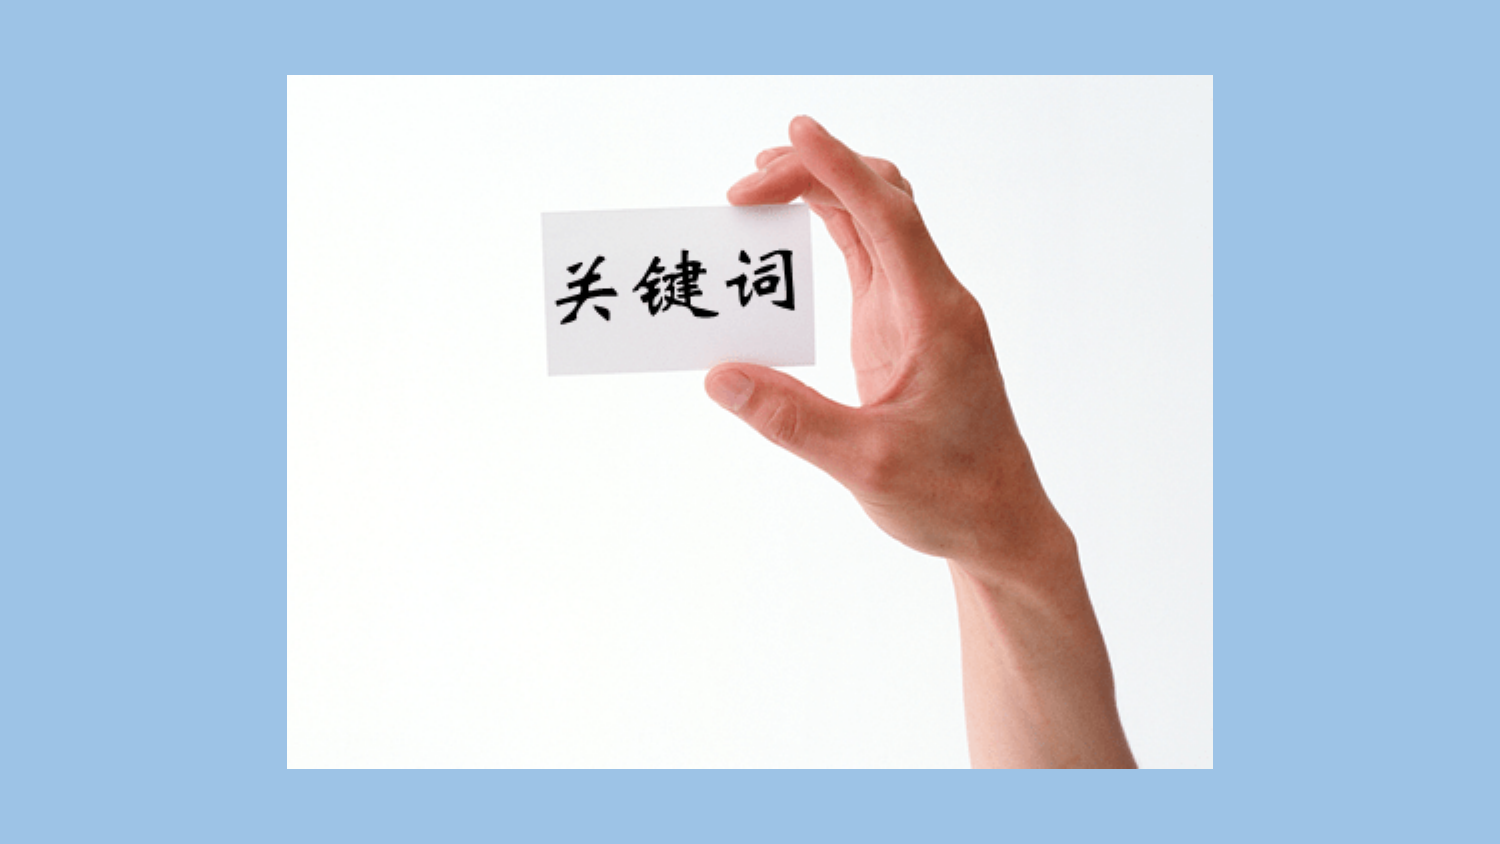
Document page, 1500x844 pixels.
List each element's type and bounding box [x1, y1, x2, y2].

picture [287, 75, 1213, 769]
